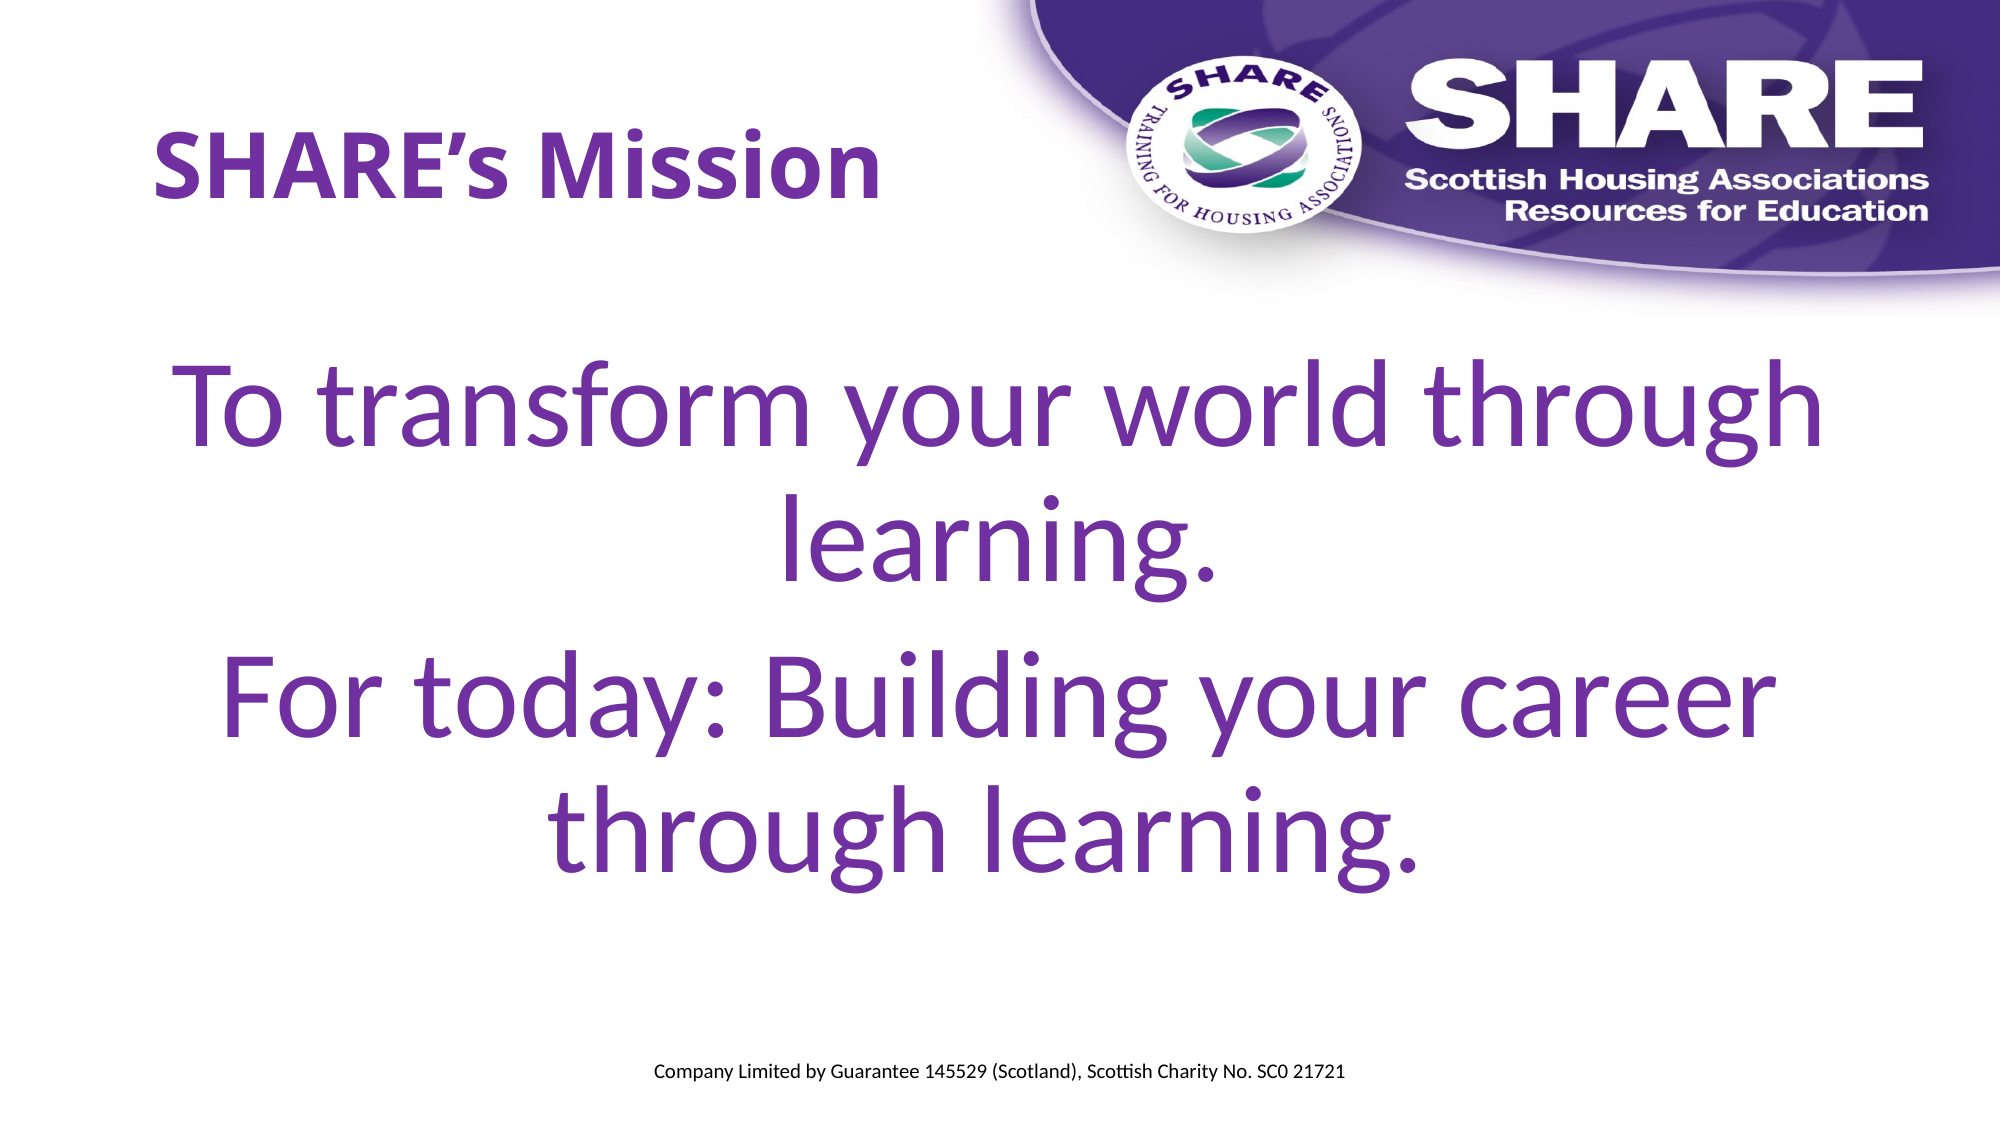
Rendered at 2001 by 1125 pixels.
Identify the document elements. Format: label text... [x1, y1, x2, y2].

title SHARE’s Mission [137, 59, 1863, 278]
picture [950, 0, 2000, 321]
list To transform your world through learning. For today: Building your career through learning. [137, 330, 1863, 942]
